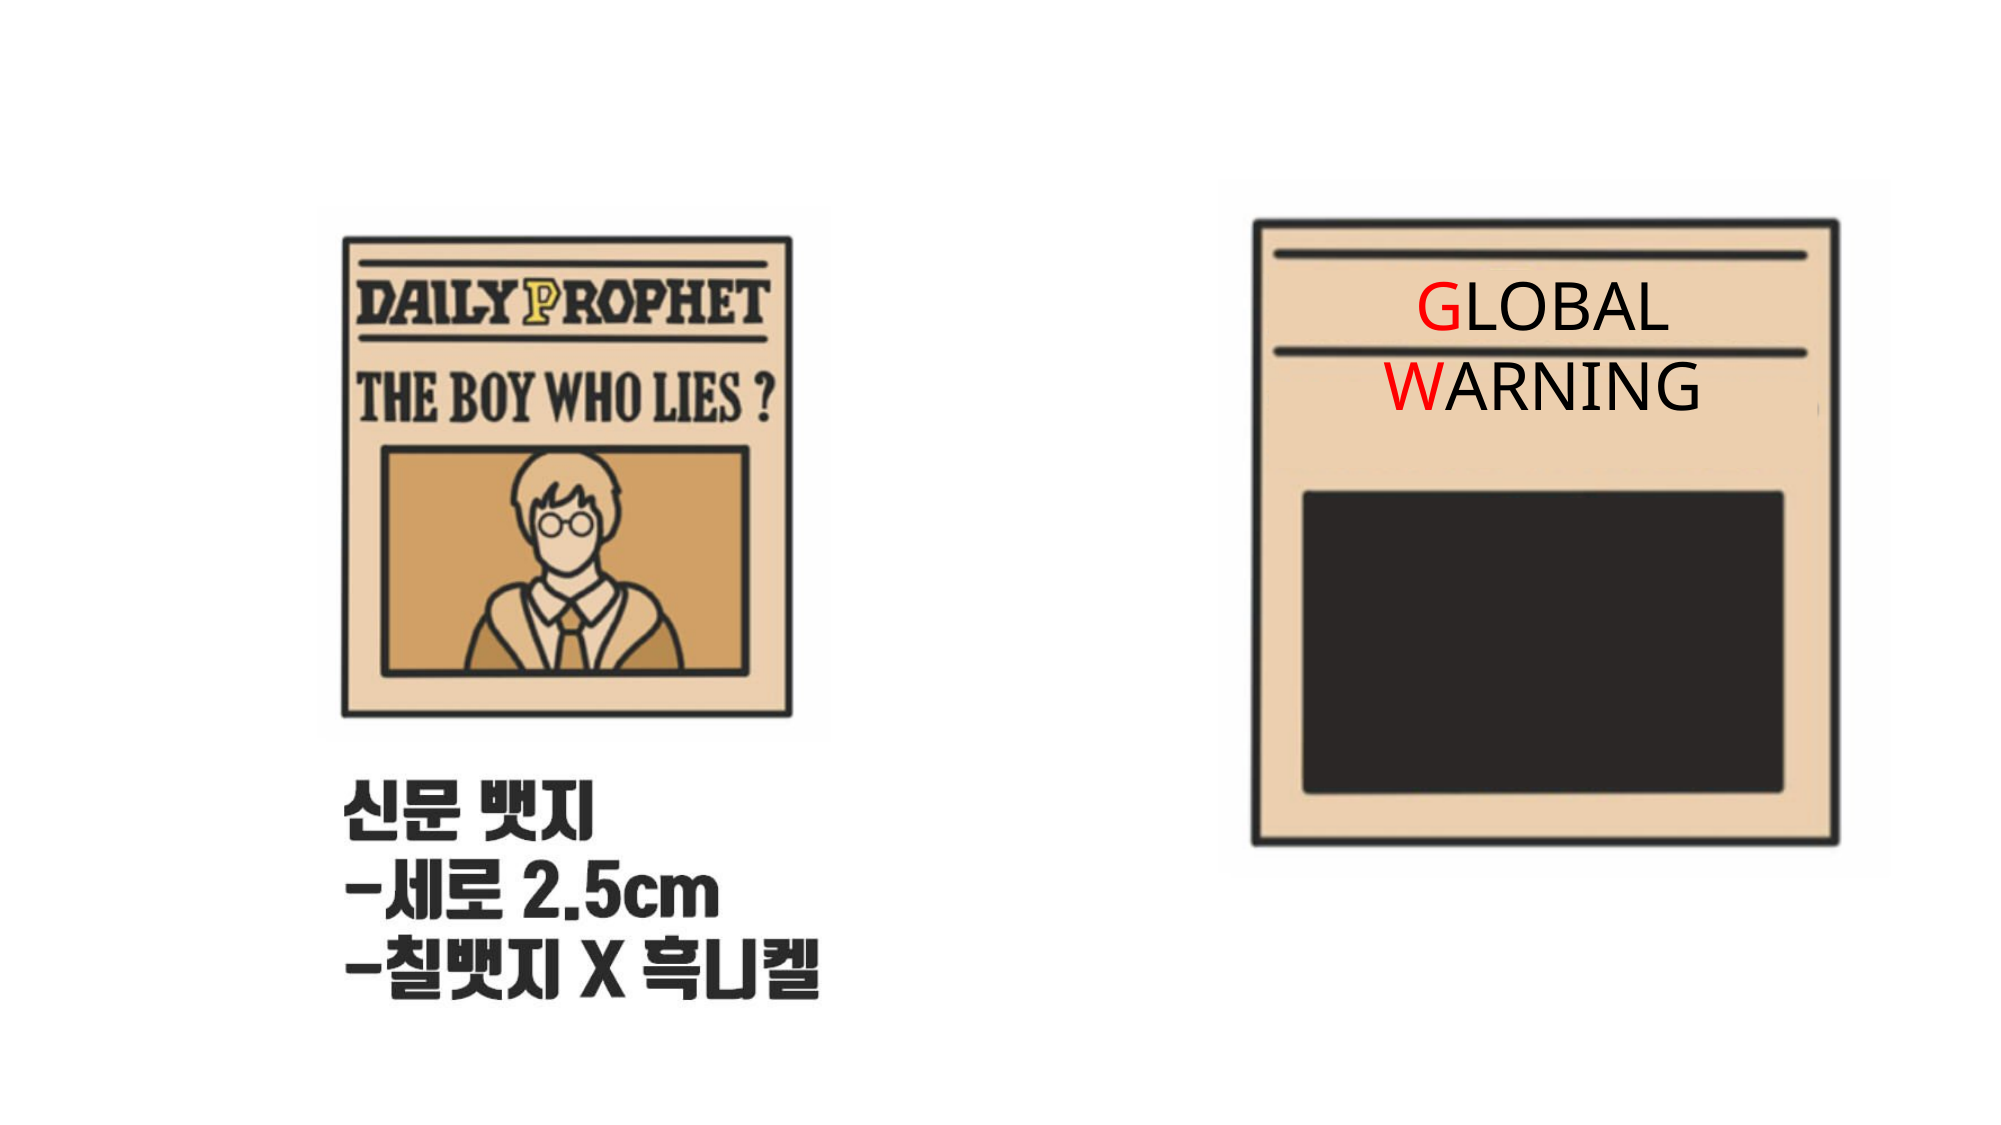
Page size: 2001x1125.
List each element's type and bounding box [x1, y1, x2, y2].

picture [11, 0, 1137, 1125]
text_box [1137, 141, 1989, 893]
